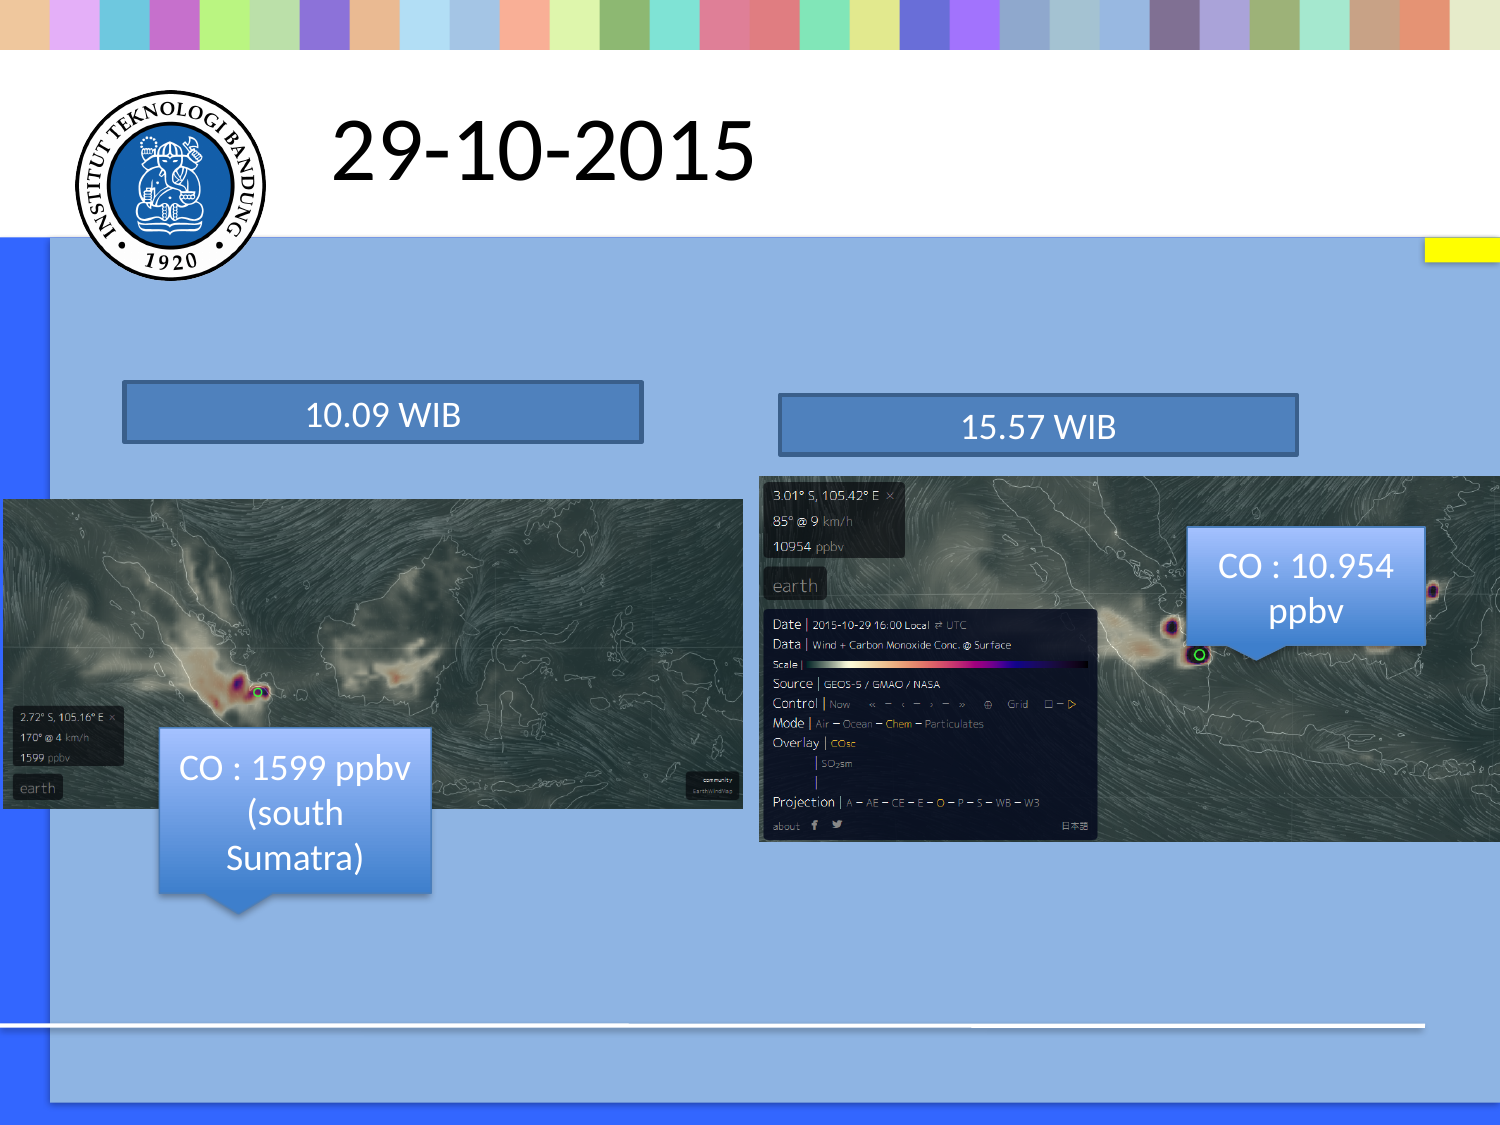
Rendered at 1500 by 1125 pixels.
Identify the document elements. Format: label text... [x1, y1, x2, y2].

picture [75, 90, 266, 281]
text_box CO : 1599 ppbv (south Sumatra) [158, 819, 432, 915]
text_box 15.57 WIB [778, 393, 1299, 457]
text_box 10.09 WIB [122, 380, 644, 444]
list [3, 499, 743, 809]
title 29-10-2015 [315, 50, 1425, 238]
picture [0, 0, 1500, 50]
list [759, 476, 1500, 843]
